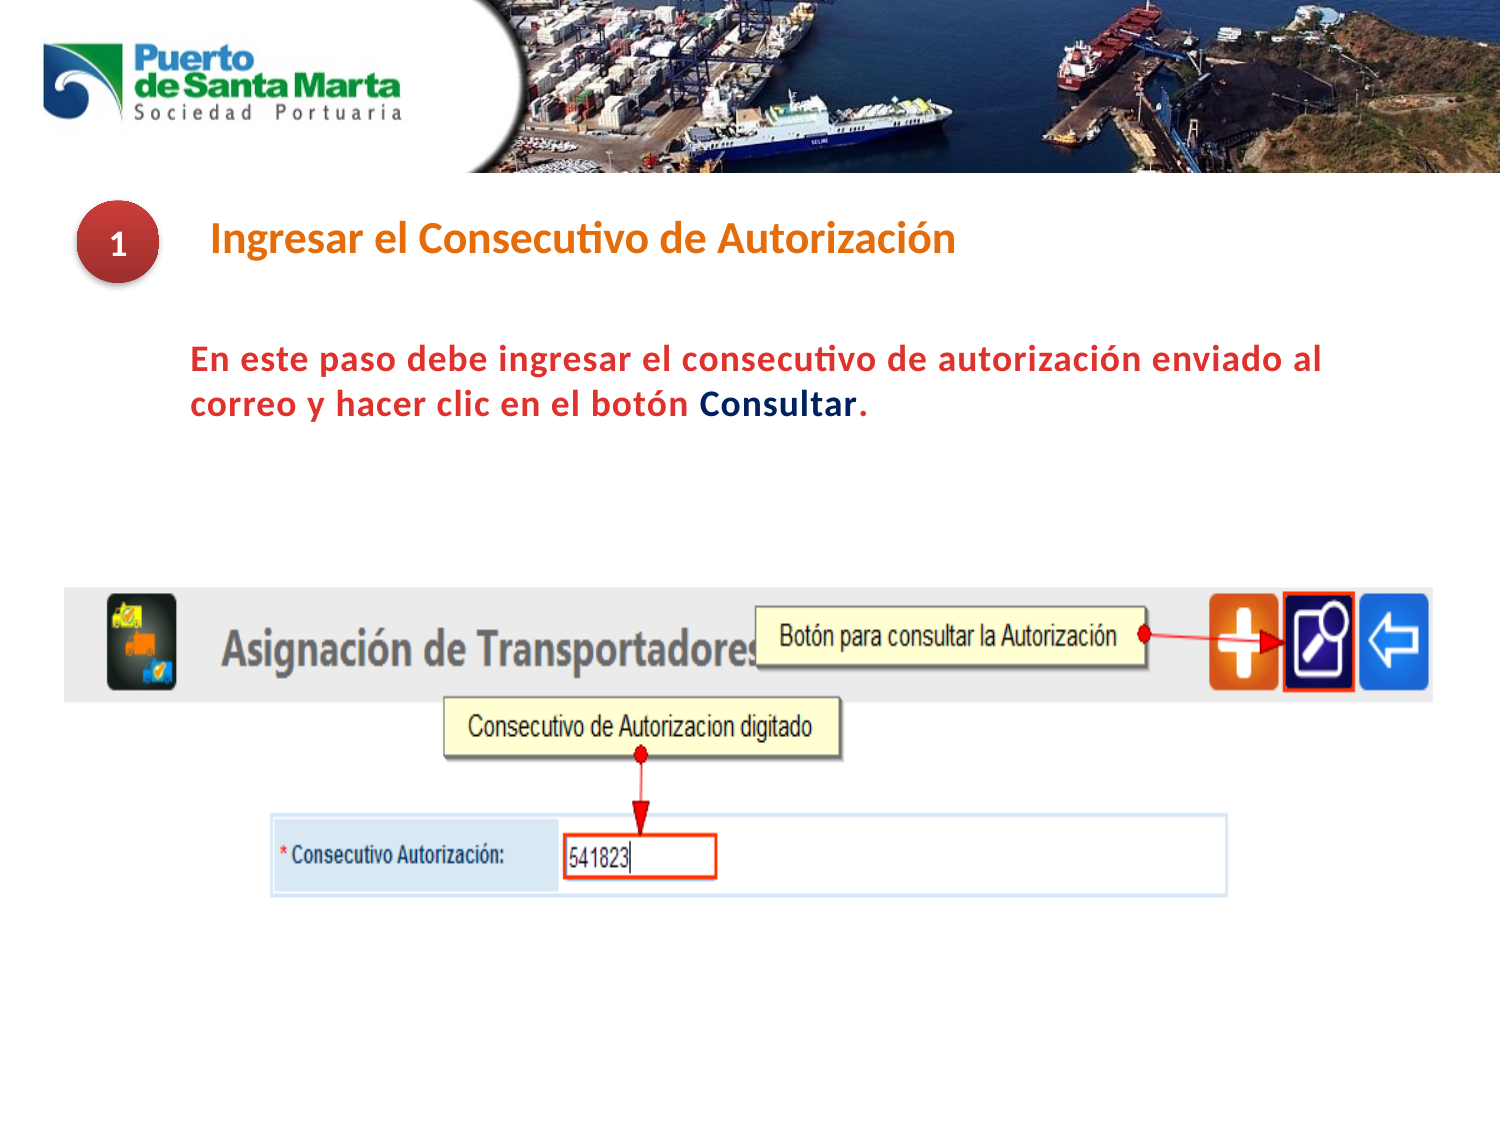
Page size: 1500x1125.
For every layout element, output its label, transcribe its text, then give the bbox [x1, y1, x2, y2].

picture [0, 0, 1500, 173]
text_box En este paso debe ingresar el consecutivo de autorización enviado al correo y hacer clic en el botón Consultar. [175, 326, 1341, 431]
list Ingresar el Consecutivo de Autorización [194, 200, 1321, 307]
text_box 1 [76, 200, 160, 284]
picture [64, 585, 1436, 906]
